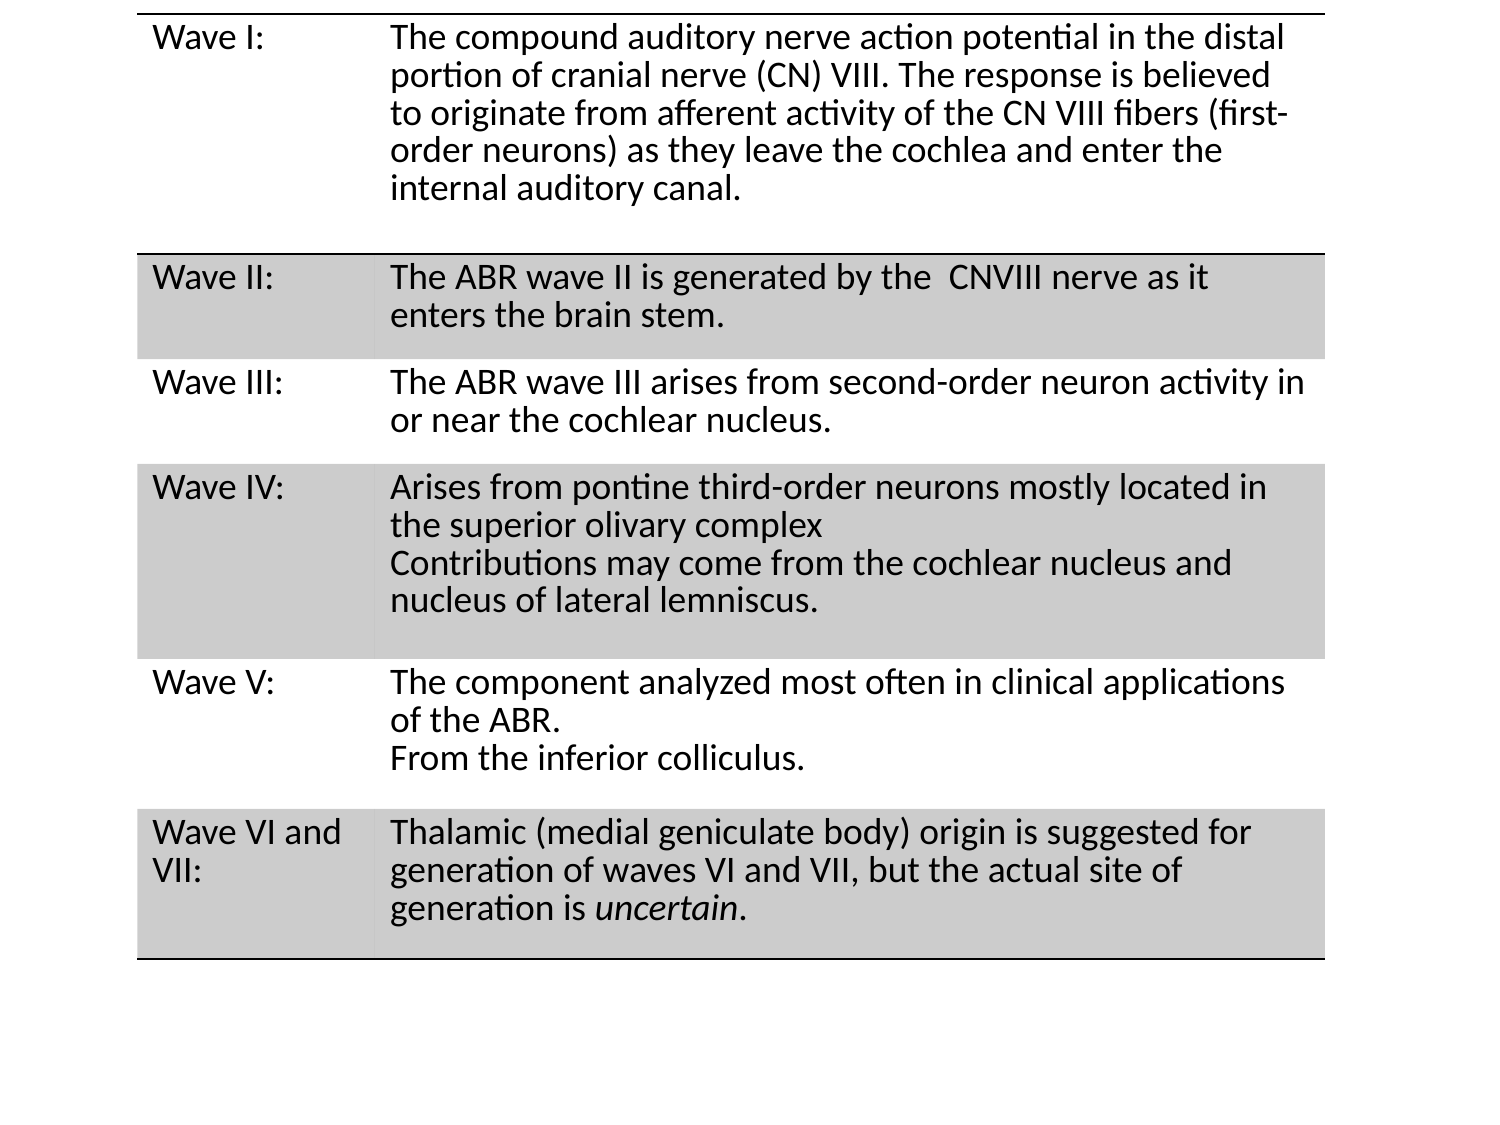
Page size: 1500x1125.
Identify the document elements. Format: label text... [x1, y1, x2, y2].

table_header The compound auditory nerve action potential in the distal portion of cranial nerve (CN) VIII. The response is believed to originate from afferent activity of the CN VIII fibers (first-order neurons) as they leave the cochlea and enter the internal auditory canal. [375, 15, 1325, 253]
table_cell Arises from pontine third-order neurons mostly located in the superior olivary complex Contributions may come from the cochlear nucleus and nucleus of lateral lemniscus. [375, 464, 1325, 659]
table_cell Wave V: [137, 659, 375, 809]
table_cell The ABR wave III arises from second-order neuron activity in or near the cochlear nucleus. [375, 359, 1325, 464]
table_cell Thalamic (medial geniculate body) origin is suggested for generation of waves VI and VII, but the actual site of generation is uncertain. [375, 809, 1325, 958]
table_cell Wave II: [137, 255, 375, 359]
table_cell Wave VI and VII: [137, 809, 375, 958]
table_header Wave I: [137, 15, 375, 253]
table_cell Wave IV: [137, 464, 375, 659]
table_cell Wave III: [137, 359, 375, 464]
table_cell The ABR wave II is generated by the CNVIII nerve as it enters the brain stem. [375, 255, 1325, 359]
table_cell The component analyzed most often in clinical applications of the ABR. From the inferior colliculus. [375, 659, 1325, 809]
